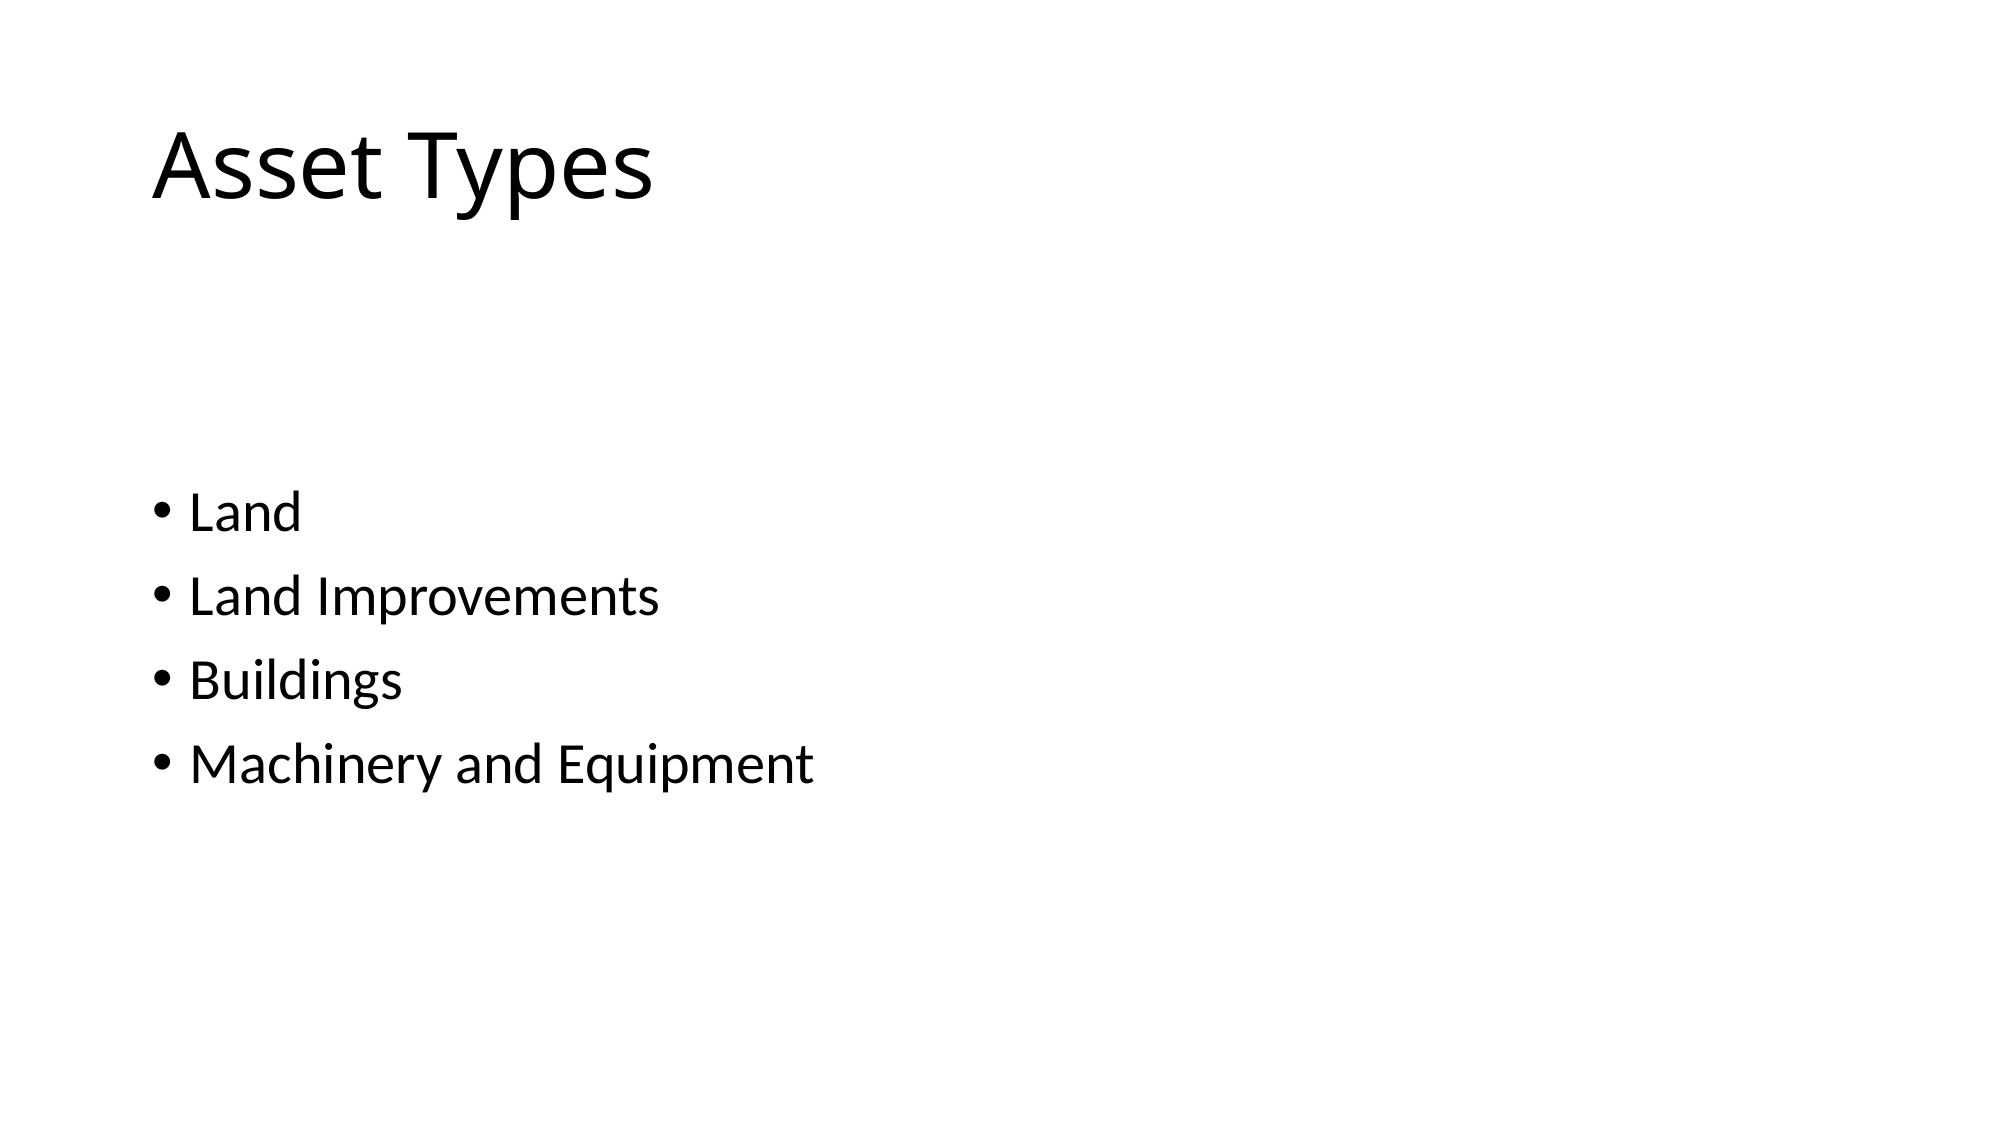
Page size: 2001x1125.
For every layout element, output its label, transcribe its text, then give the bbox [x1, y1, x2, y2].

list Land Land Improvements Buildings Machinery and Equipment [137, 299, 1863, 1014]
title Asset Types [137, 59, 1863, 278]
